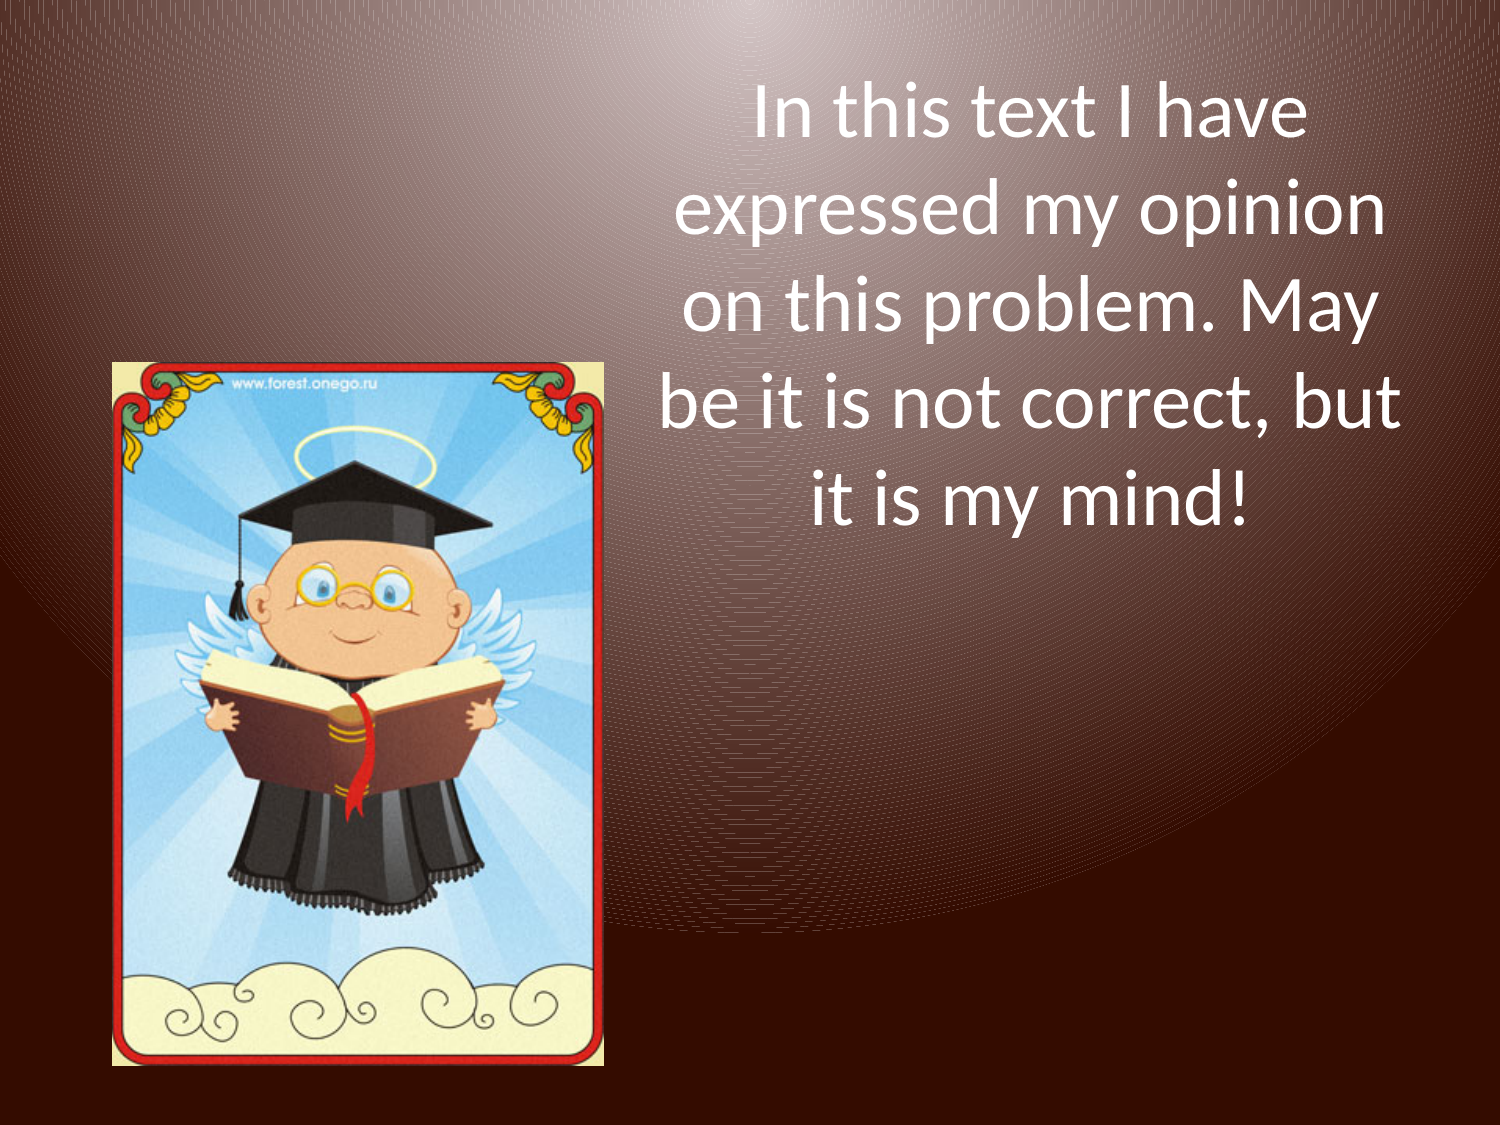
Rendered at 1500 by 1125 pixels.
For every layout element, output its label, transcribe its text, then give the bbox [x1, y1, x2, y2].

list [112, 362, 604, 1066]
title In this text I have expressed my opinion on this problem. May be it is not correct, but it is my mind! [637, 45, 1425, 650]
